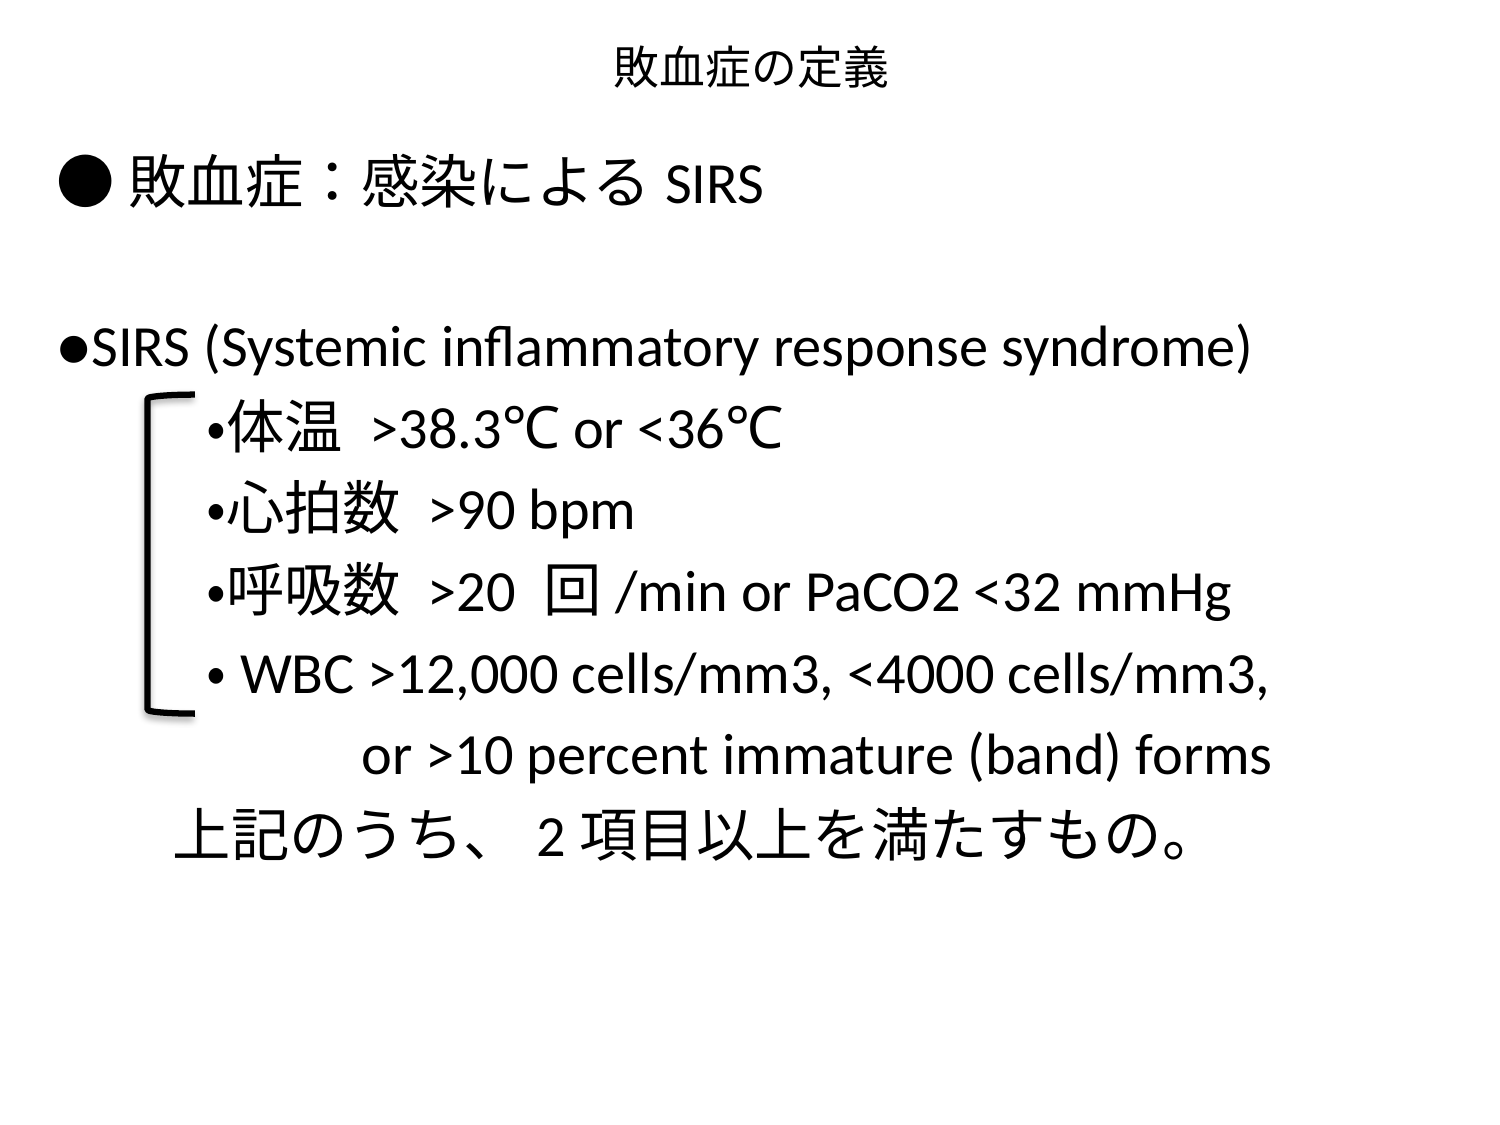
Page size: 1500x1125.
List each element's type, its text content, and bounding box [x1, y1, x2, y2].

title 敗血症の定義 [76, 30, 1427, 102]
list ●敗血症：感染によるSIRS ●SIRS (Systemic inflammatory response syndrome) ・体温 >38.3℃ or <36℃ ・心拍数 >90 bpm ・呼吸数 >20 回/min or PaCO2 <32 mmHg ・WBC >12,000 cells/mm3, <4000 cells/mm3, or >10 percent immature (band) forms 上記のうち、2項目以上を満たすもの。 [41, 137, 1459, 1083]
text_box [144, 391, 195, 717]
